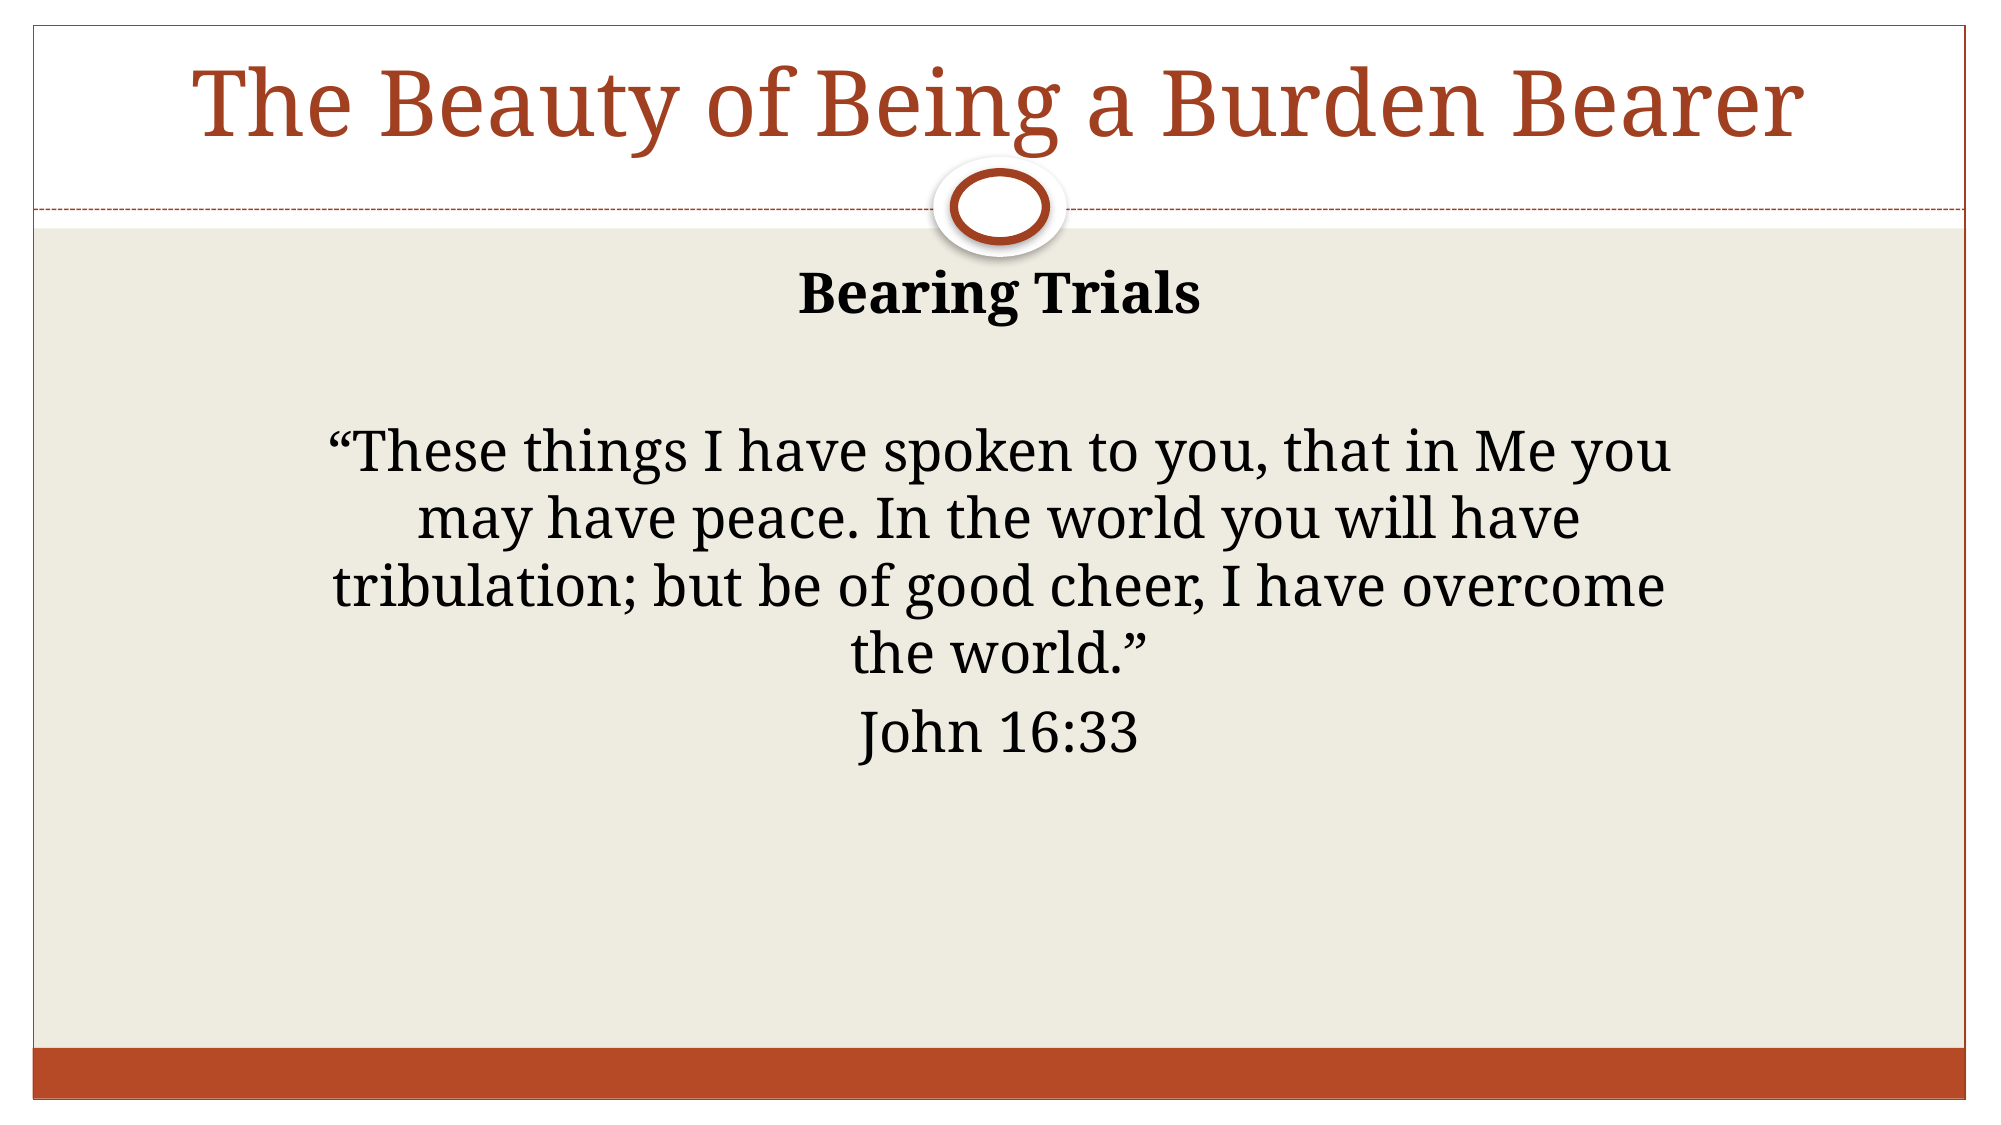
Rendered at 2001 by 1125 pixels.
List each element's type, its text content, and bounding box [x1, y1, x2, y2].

title The Beauty of Being a Burden Bearer [66, 37, 1933, 162]
list Bearing Trials “These things I have spoken to you, that in Me you may have peace. In the world you will have tribulation; but be of good cheer, I have overcome the world.” John 16:33 [275, 249, 1725, 1050]
